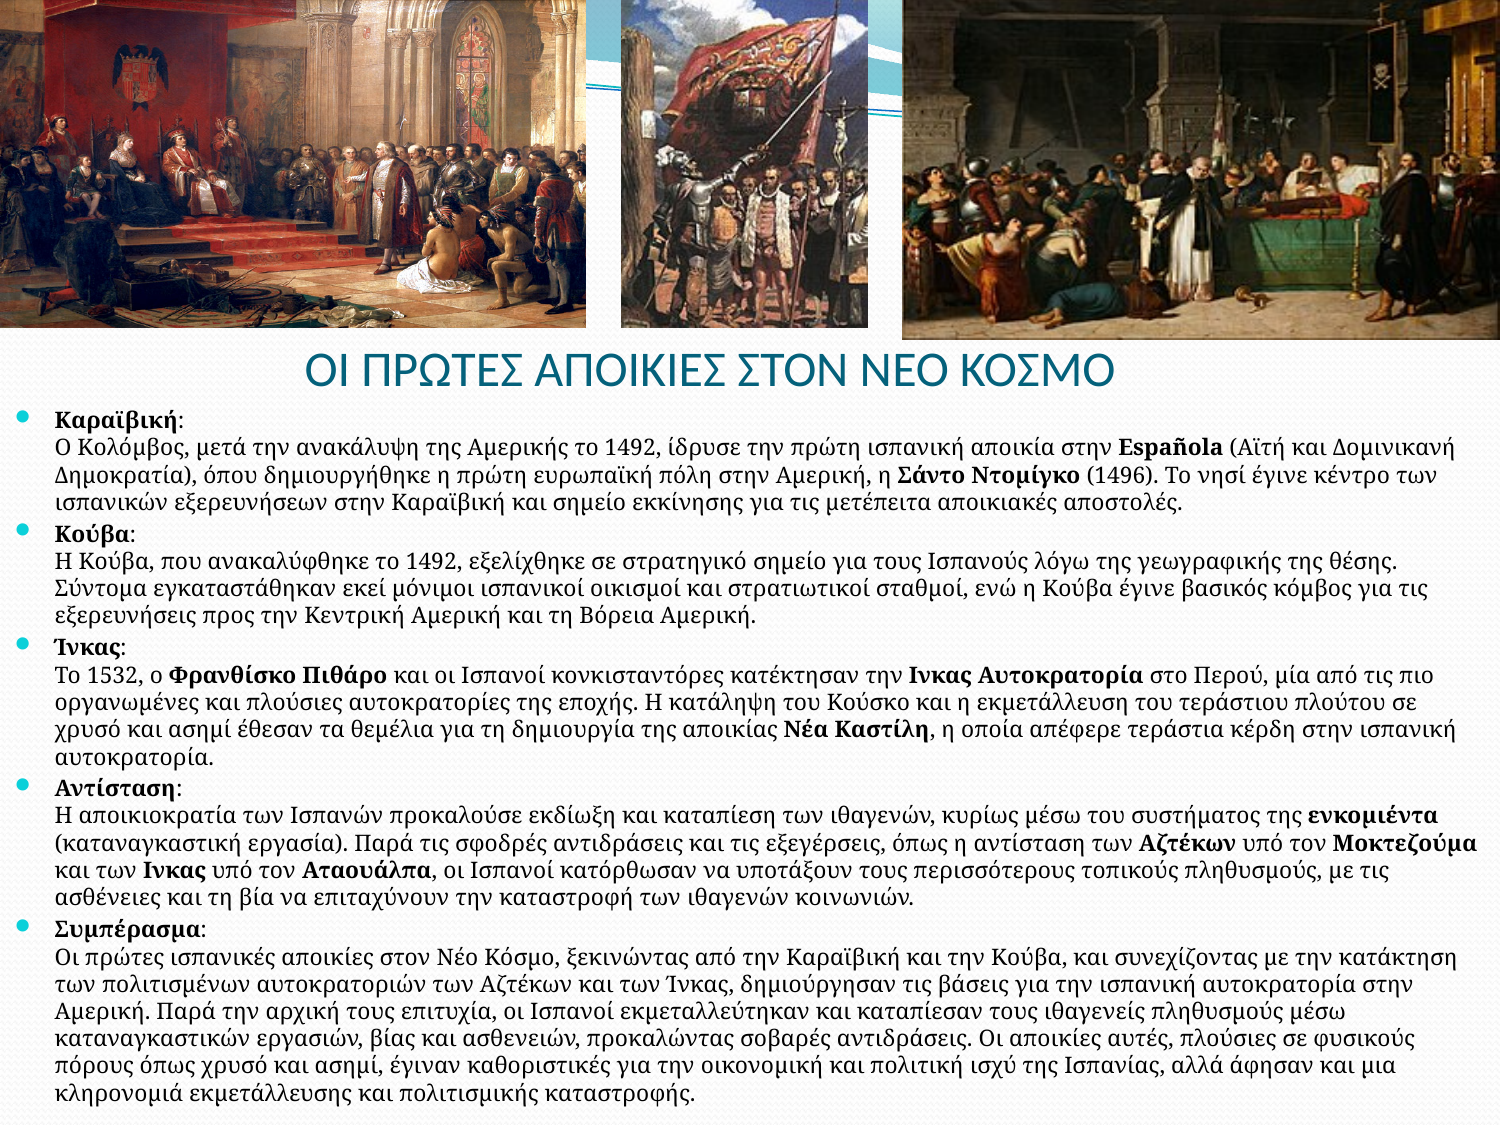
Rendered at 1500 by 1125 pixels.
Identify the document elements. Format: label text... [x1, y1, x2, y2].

title ΟΙ ΠΡΩΤΕΣ ΑΠΟΙΚΙΕΣ ΣΤΟΝ ΝΈΟ ΚΟΣΜΟ [35, 281, 1386, 397]
list Καραϊβική: Ο Κολόμβος, μετά την ανακάλυψη της Αμερικής το 1492, ίδρυσε την πρώτη ισπανική αποικία στην Española (Αϊτή και Δομινικανή Δημοκρατία), όπου δημιουργήθηκε η πρώτη ευρωπαϊκή πόλη στην Αμερική, η Σάντο Ντομίγκο (1496). Το νησί έγινε κέντρο των ισπανικών εξερευνήσεων στην Καραϊβική και σημείο εκκίνησης για τις μετέπειτα αποικιακές αποστολές. Κούβα: Η Κούβα, που ανακαλύφθηκε το 1492, εξελίχθηκε σε στρατηγικό σημείο για τους Ισπανούς λόγω της γεωγραφικής της θέσης. Σύντομα εγκαταστάθηκαν εκεί μόνιμοι ισπανικοί οικισμοί και στρατιωτικοί σταθμοί, ενώ η Κούβα έγινε βασικός κόμβος για τις εξερευνήσεις προς την Κεντρική Αμερική και τη Βόρεια Αμερική. Ίνκας: Το 1532, ο Φρανθίσκο Πιθάρο και οι Ισπανοί κονκισταντόρες κατέκτησαν την Ινκας Αυτοκρατορία στο Περού, μία από τις πιο οργανωμένες και πλούσιες αυτοκρατορίες της εποχής. Η κατάληψη του Κούσκο και η εκμετάλλευση του τεράστιου πλούτου σε χρυσό και ασημί έθεσαν τα θεμέλια για τη δημιουργία της αποικίας Νέα Καστίλη, η οποία απέφερε τεράστια κέρδη στην ισπανική αυτοκρατορία. Αντίσταση: Η αποικιοκρατία των Ισπανών προκαλούσε εκδίωξη και καταπίεση των ιθαγενών, κυρίως μέσω του συστήματος της ενκομιέντα (καταναγκαστική εργασία). Παρά τις σφοδρές αντιδράσεις και τις εξεγέρσεις, όπως η αντίσταση των Αζτέκων υπό τον Μοκτεζούμα και των Ινκας υπό τον Αταουάλπα, οι Ισπανοί κατόρθωσαν να υποτάξουν τους περισσότερους τοπικούς πληθυσμούς, με τις ασθένειες και τη βία να επιταχύνουν την καταστροφή των ιθαγενών κοινωνιών. Συμπέρασμα: Οι πρώτες ισπανικές αποικίες στον Νέο Κόσμο, ξεκινώντας από την Καραϊβική και την Κούβα, και συνεχίζοντας με την κατάκτηση των πολιτισμένων αυτοκρατοριών των Αζτέκων και των Ίνκας, δημιούργησαν τις βάσεις για την ισπανική αυτοκρατορία στην Αμερική. Παρά την αρχική τους επιτυχία, οι Ισπανοί εκμεταλλεύτηκαν και καταπίεσαν τους ιθαγενείς πληθυσμούς μέσω καταναγκαστικών εργασιών, βίας και ασθενειών, προκαλώντας σοβαρές αντιδράσεις. Οι αποικίες αυτές, πλούσιες σε φυσικούς πόρους όπως χρυσό και ασημί, έγιναν καθοριστικές για την οικονομική και πολιτική ισχύ της Ισπανίας, αλλά άφησαν και μια κληρονομιά εκμετάλλευσης και πολιτισμικής καταστροφής. [0, 398, 1500, 1125]
picture [620, 0, 868, 329]
picture [902, 0, 1500, 341]
picture [0, 0, 587, 329]
